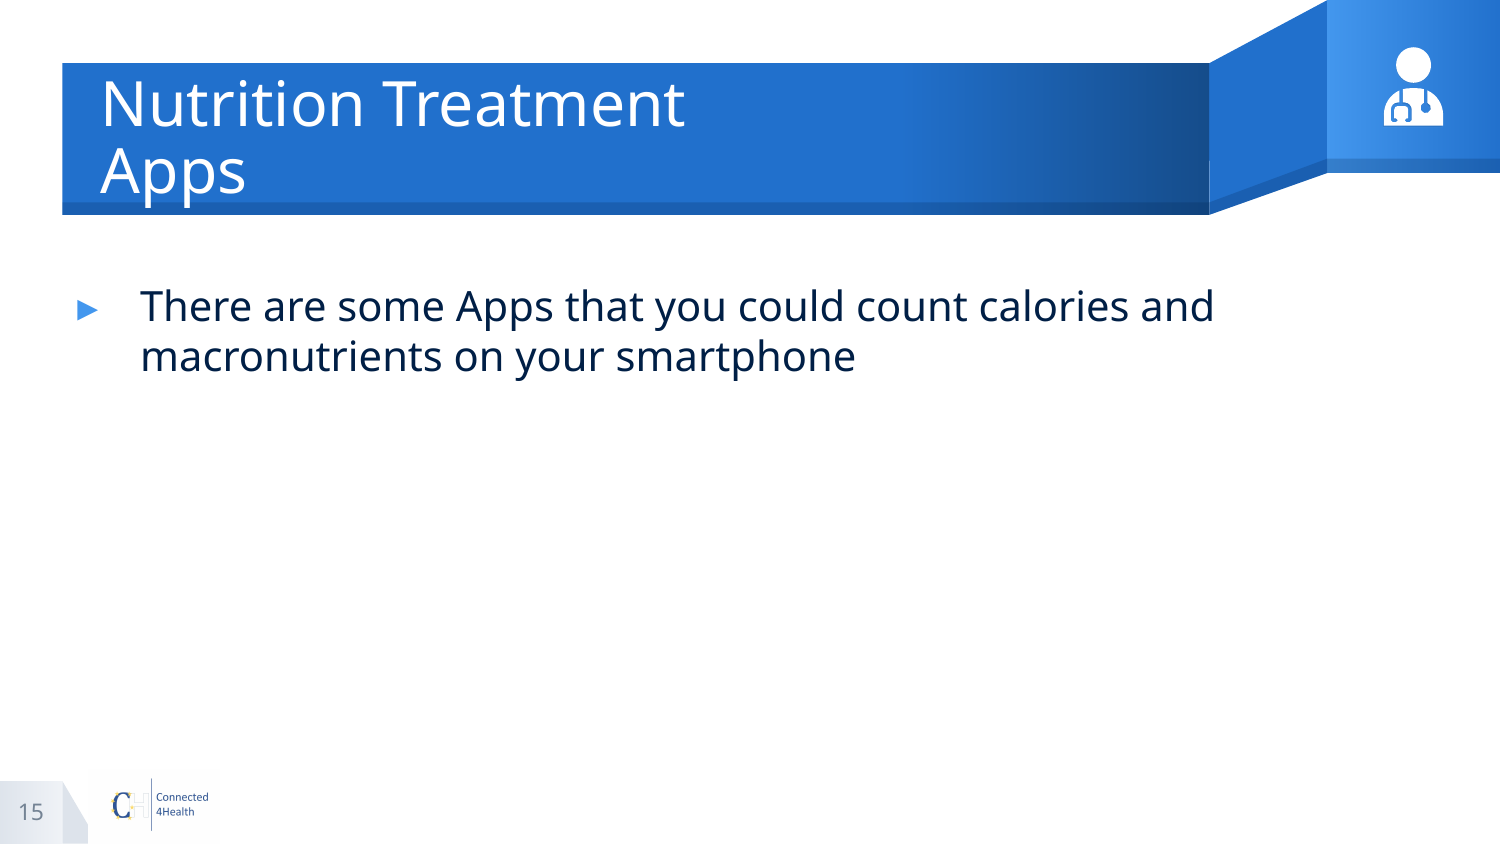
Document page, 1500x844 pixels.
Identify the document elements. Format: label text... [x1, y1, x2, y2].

title Nutrition Treatment Apps [100, 64, 1210, 215]
slide_number 15 [0, 781, 63, 844]
picture [88, 769, 220, 844]
list There are some Apps that you could count calories and macronutrients on your smartphone [64, 279, 1471, 744]
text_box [1383, 47, 1444, 126]
